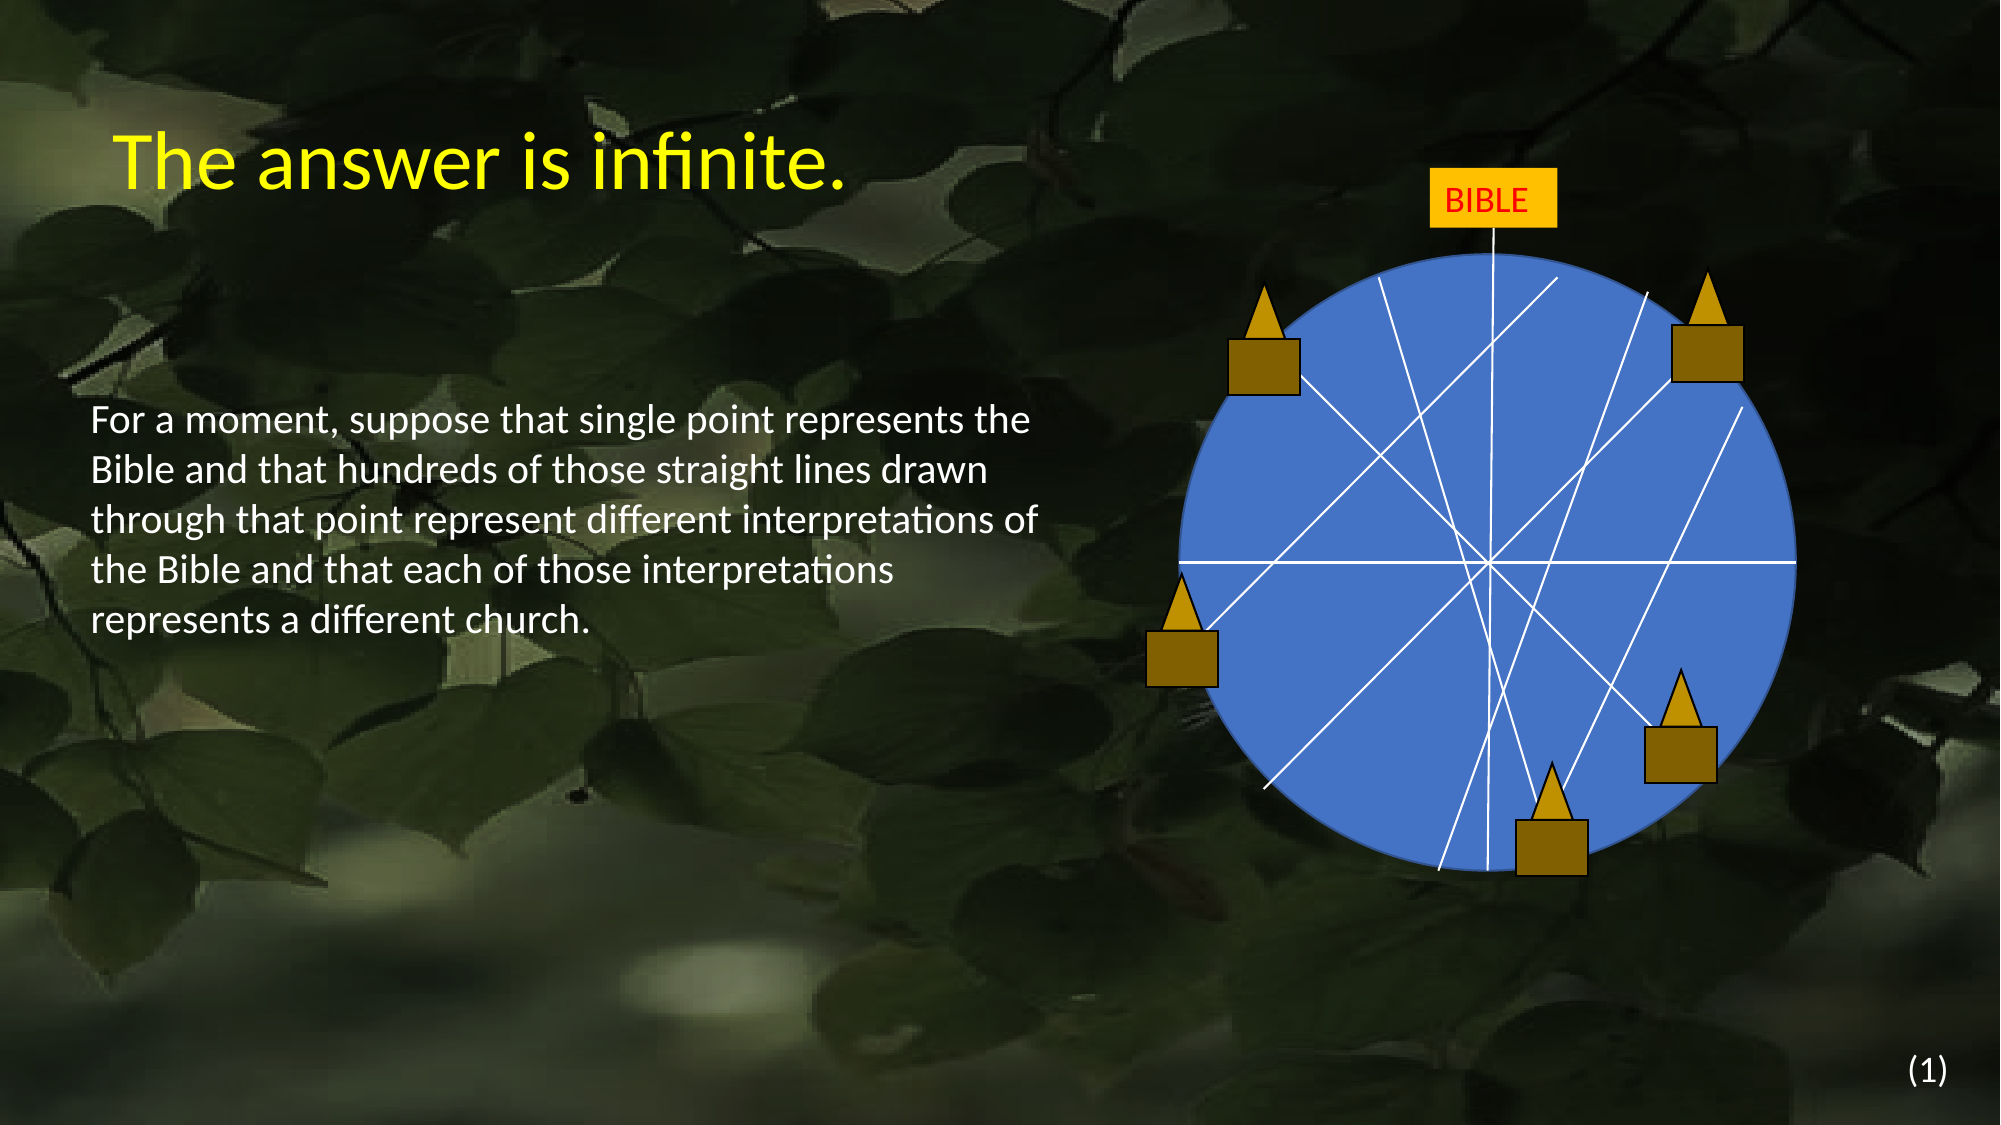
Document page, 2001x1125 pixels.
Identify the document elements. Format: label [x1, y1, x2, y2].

text_box [1589, 563, 1743, 871]
text_box [1706, 406, 1743, 562]
text_box [1179, 563, 1269, 658]
text_box [1516, 763, 1589, 877]
text_box [1645, 670, 1718, 784]
picture [0, 0, 2000, 1125]
text_box [1269, 344, 1706, 562]
text_box [1228, 282, 1301, 396]
text_box [1558, 291, 1648, 344]
text_box [1145, 573, 1218, 688]
text_box [1263, 658, 1516, 790]
text_box [1378, 790, 1516, 871]
text_box [1269, 563, 1706, 781]
text_box [1179, 277, 1558, 562]
text_box [1671, 268, 1744, 382]
text_box [1487, 228, 1494, 277]
